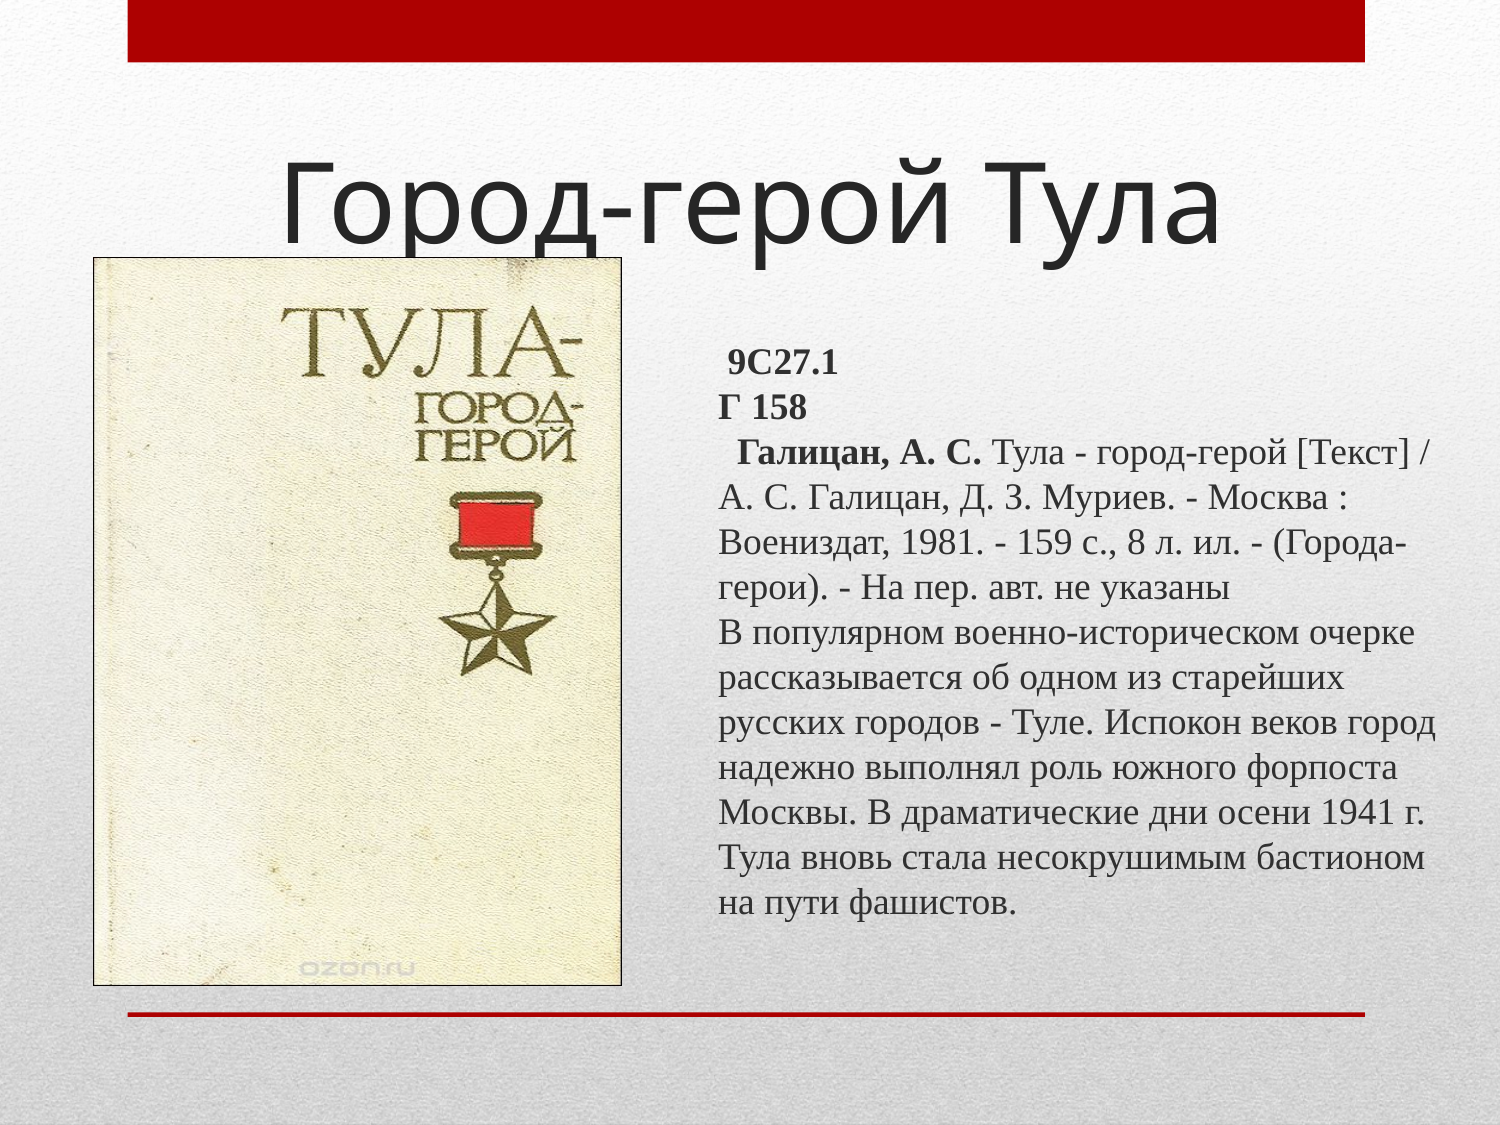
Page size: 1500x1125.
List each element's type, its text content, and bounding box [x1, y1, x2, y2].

list 9С27.1 Г 158 Галицан, А. С. Тула - город-герой [Текст] / А. С. Галицан, Д. З. Муриев. - Москва : Воениздат, 1981. - 159 с., 8 л. ил. - (Города-герои). - На пер. авт. не указаны В популярном военно-историческом очерке рассказывается об одном из старейших русских городов - Туле. Испокон веков город надежно выполнял роль южного форпоста Москвы. В драматические дни осени 1941 г. Тула вновь стала несокрушимым бастионом на пути фашистов. [703, 316, 1454, 943]
picture [92, 256, 622, 987]
title Город-герой Тула [262, 0, 1500, 274]
